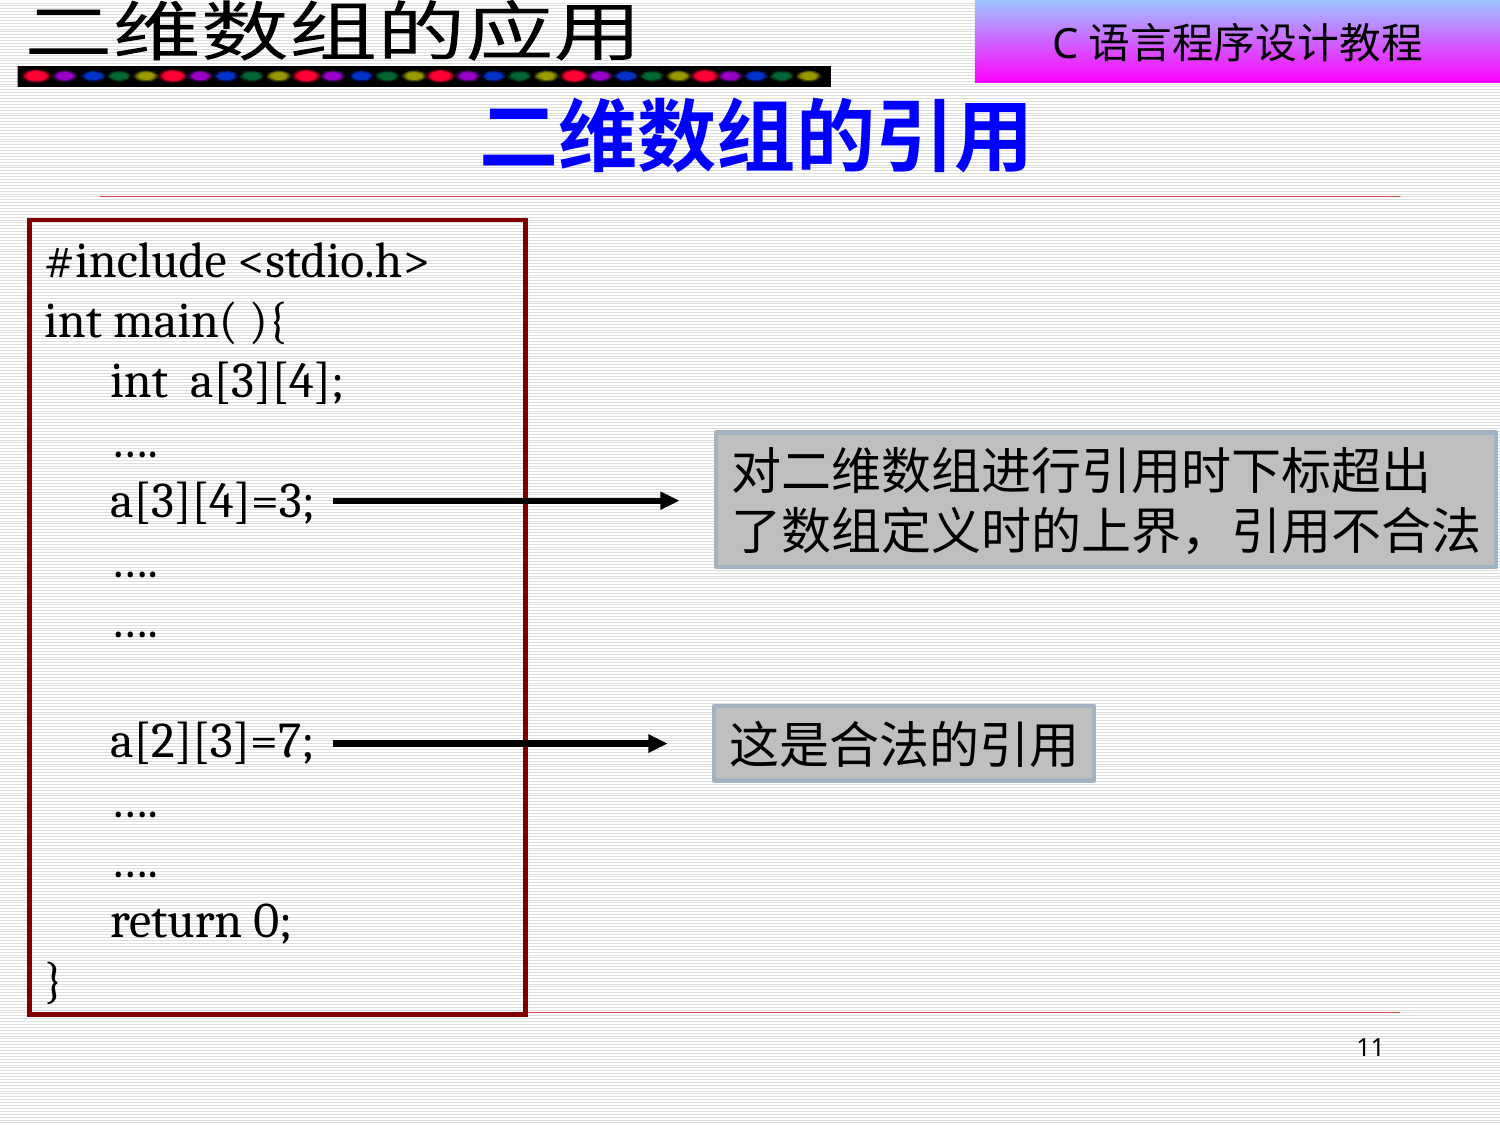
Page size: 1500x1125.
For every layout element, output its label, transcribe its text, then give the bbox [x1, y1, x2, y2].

text_box 对二维数组进行引用时下标超出 了数组定义时的上界，引用不合法 [714, 430, 1498, 569]
text_box #include <stdio.h> int main( ){ int a[3][4]; …. a[3][4]=3; …. …. a[2][3]=7; …. …. return 0; } [29, 219, 526, 1015]
slide_number 11 [1074, 1024, 1401, 1103]
title 二维数组的引用 [100, 78, 1413, 190]
picture [17, 66, 831, 87]
text_box 这是合法的引用 [712, 704, 1096, 783]
